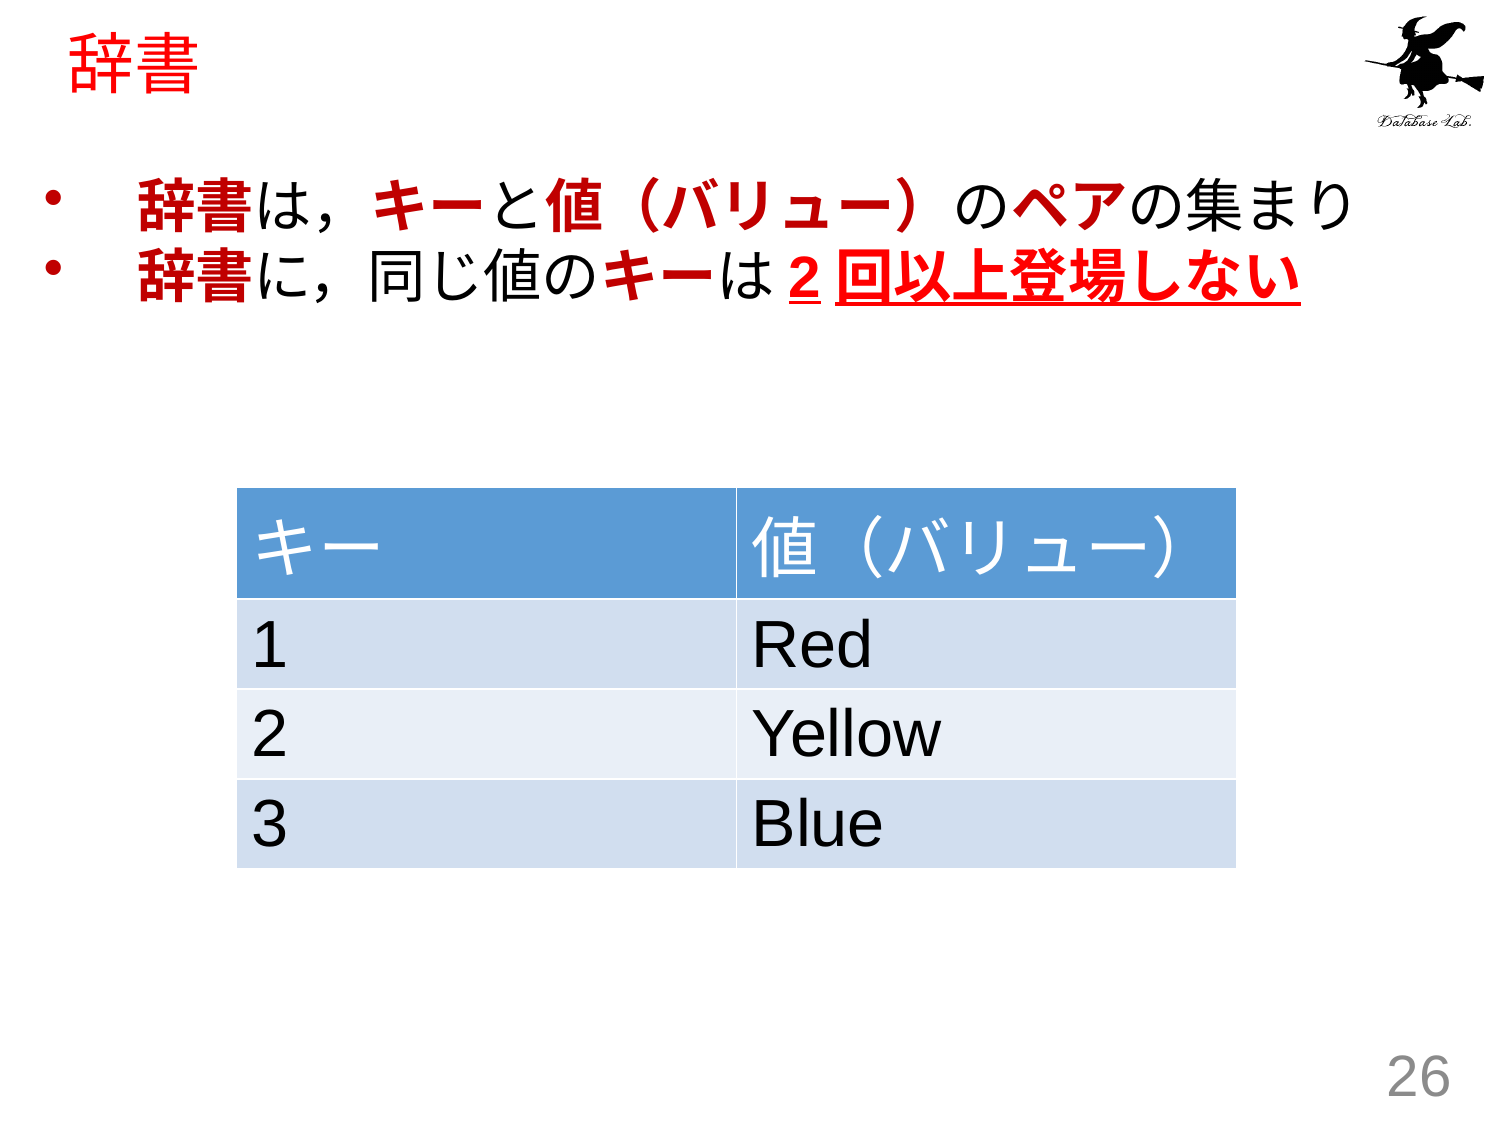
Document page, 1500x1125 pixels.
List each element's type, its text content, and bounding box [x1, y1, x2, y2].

slide_number 26 [1129, 1042, 1467, 1103]
table_header キー [237, 488, 736, 598]
table_cell 3 [237, 780, 736, 868]
table_cell 2 [237, 690, 736, 778]
table_cell Yellow [737, 690, 1236, 778]
table_cell Blue [737, 780, 1236, 868]
table_header 値（バリュー） [737, 488, 1236, 598]
text_box 辞書は，キーと値（バリュー）のペアの集まり 辞書に，同じ値のキーは2回以上登場しない [28, 162, 1299, 339]
picture [1362, 14, 1486, 130]
title 辞書 [52, 28, 1441, 106]
table_cell Red [737, 600, 1236, 688]
table_cell 1 [237, 600, 736, 688]
